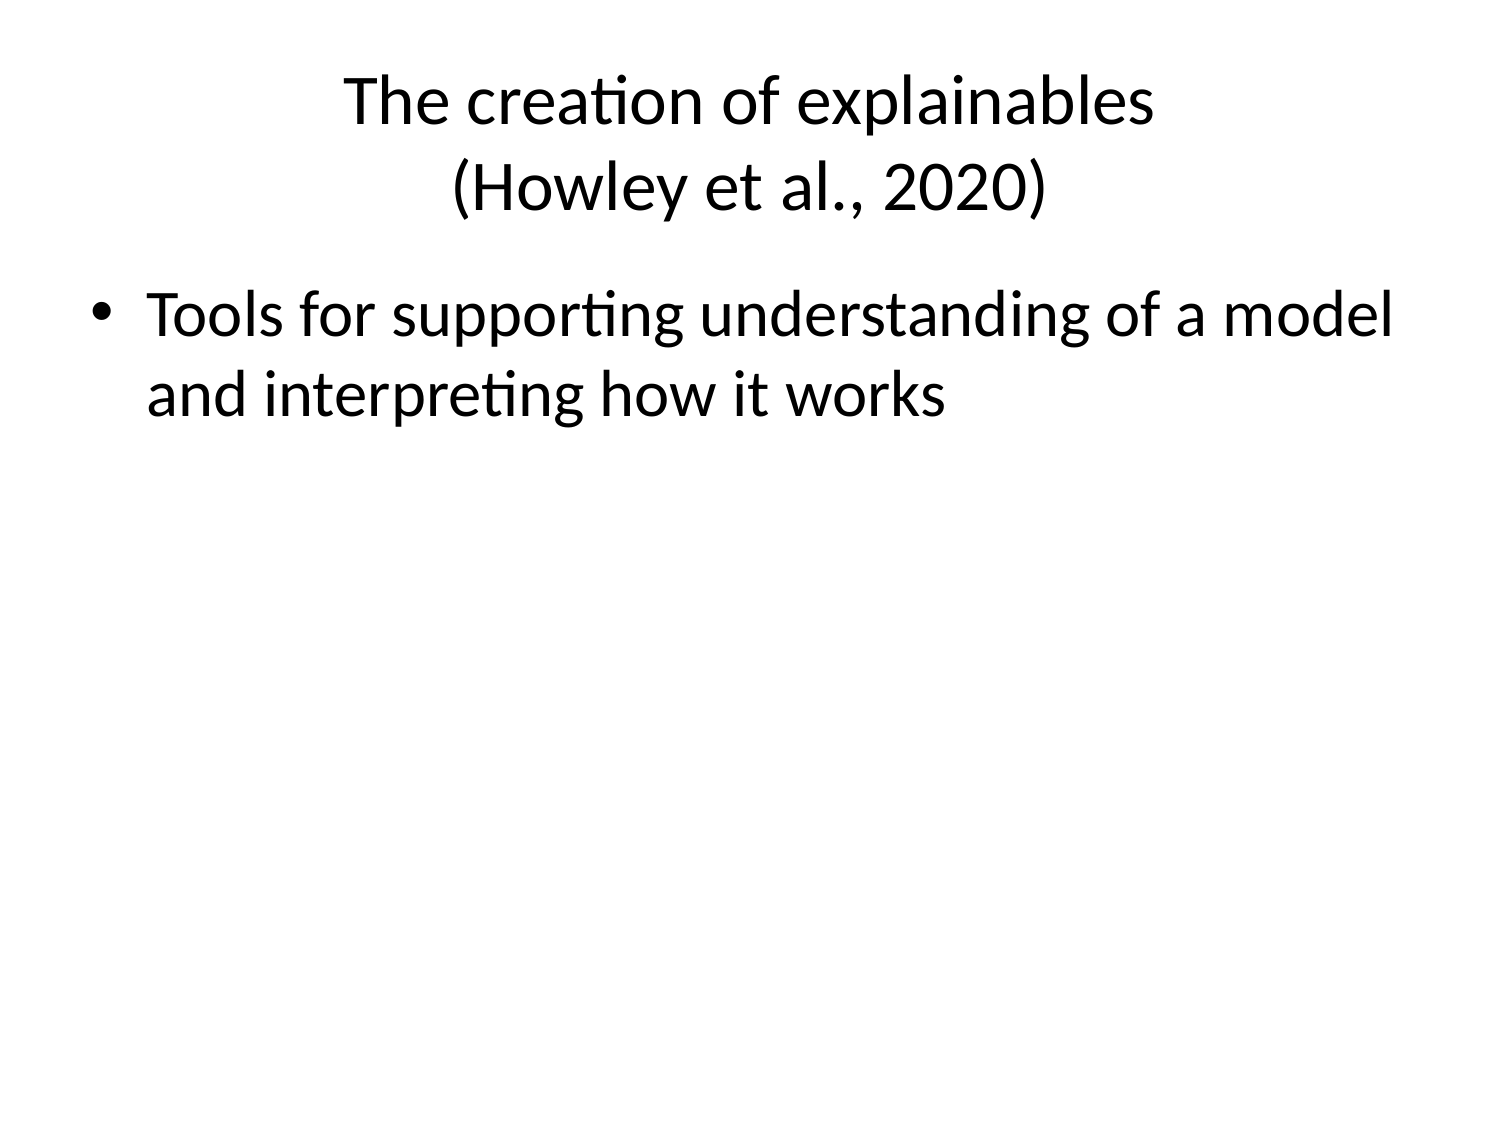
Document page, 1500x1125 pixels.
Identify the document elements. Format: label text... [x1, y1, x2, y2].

list Tools for supporting understanding of a model and interpreting how it works [75, 262, 1425, 1005]
title The creation of explainables (Howley et al., 2020) [75, 45, 1425, 233]
